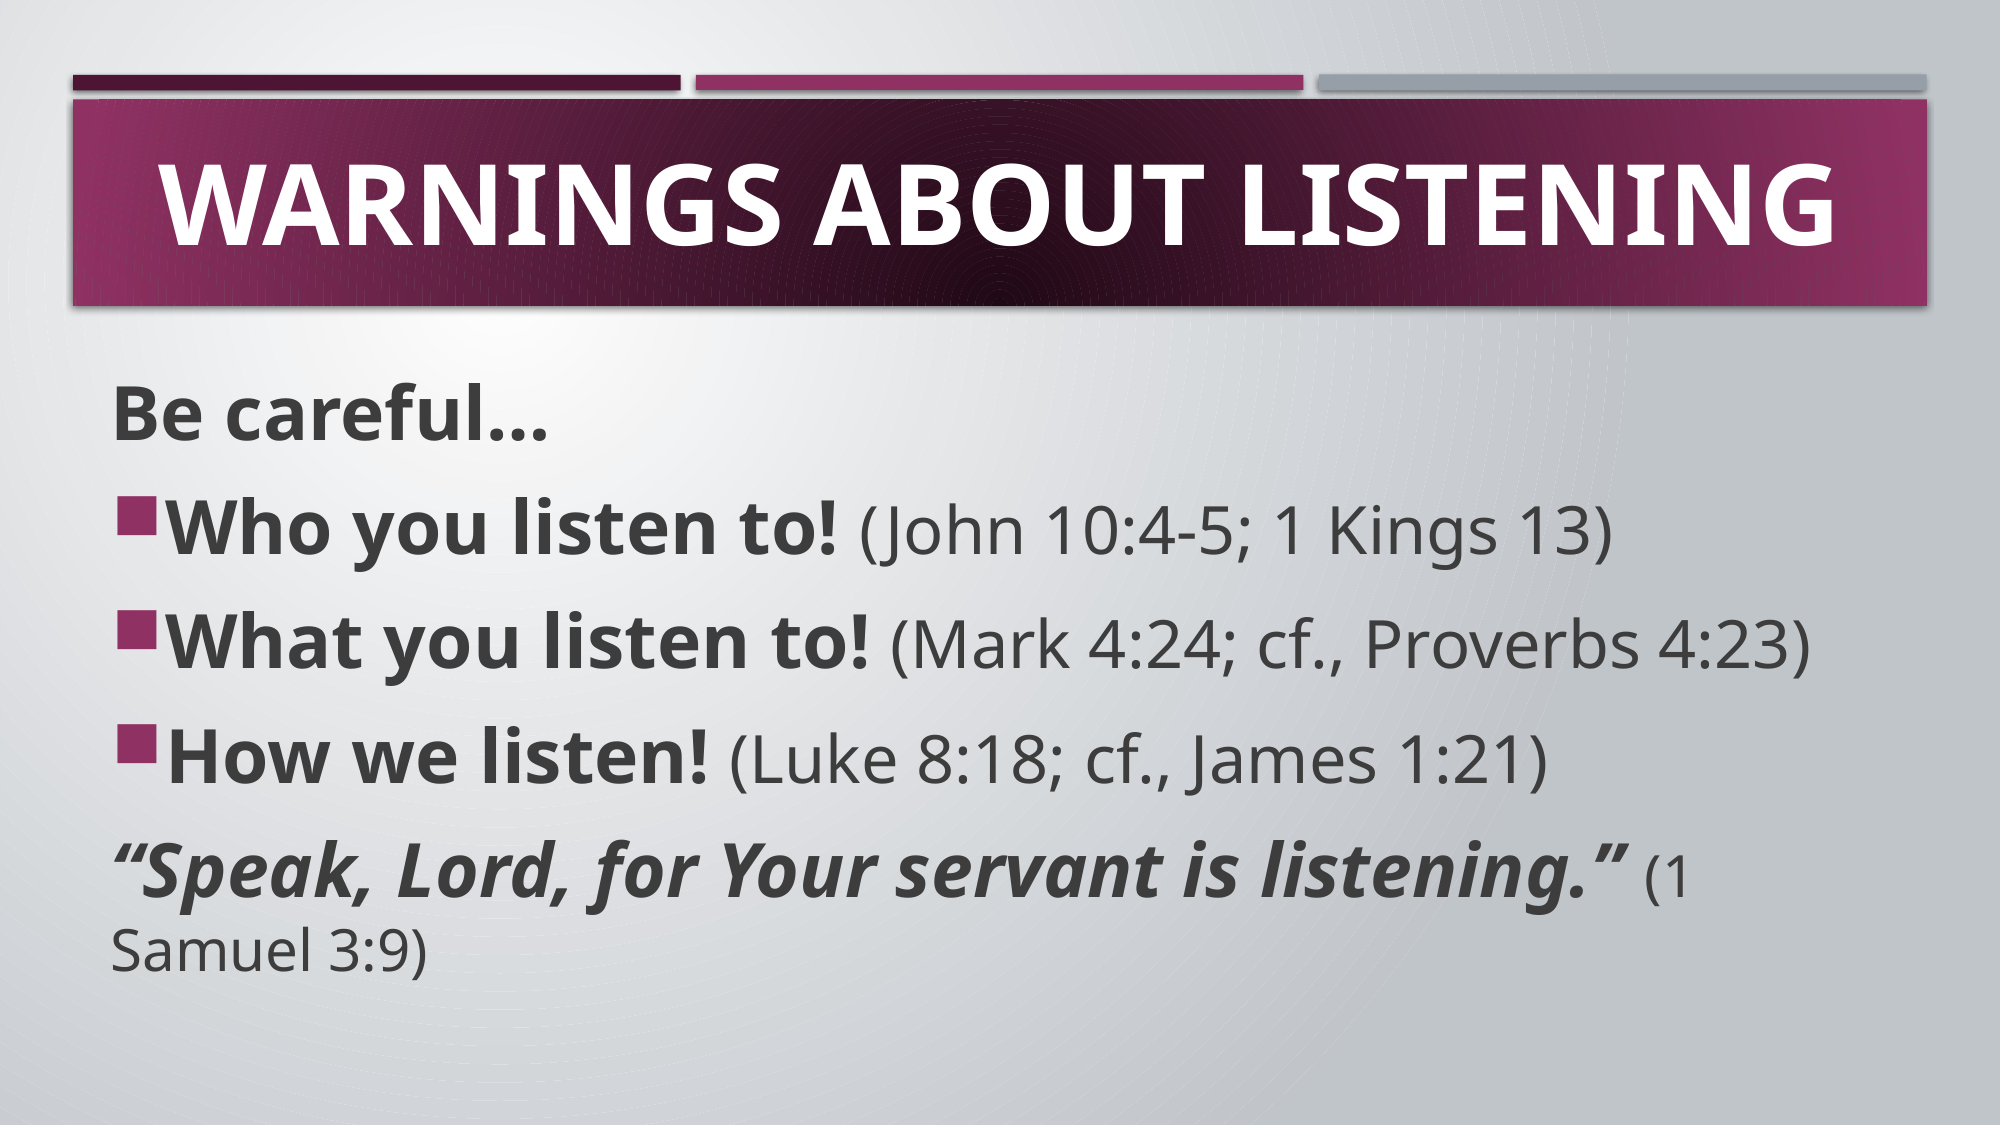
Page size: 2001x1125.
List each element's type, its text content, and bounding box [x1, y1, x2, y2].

title Warnings about listening [95, 119, 1905, 282]
list Be careful… Who you listen to! (John 10:4-5; 1 Kings 13) What you listen to! (Mark 4:24; cf., Proverbs 4:23) How we listen! (Luke 8:18; cf., James 1:21) “Speak, Lord, for Your servant is listening.” (1 Samuel 3:9) [95, 357, 1905, 1101]
